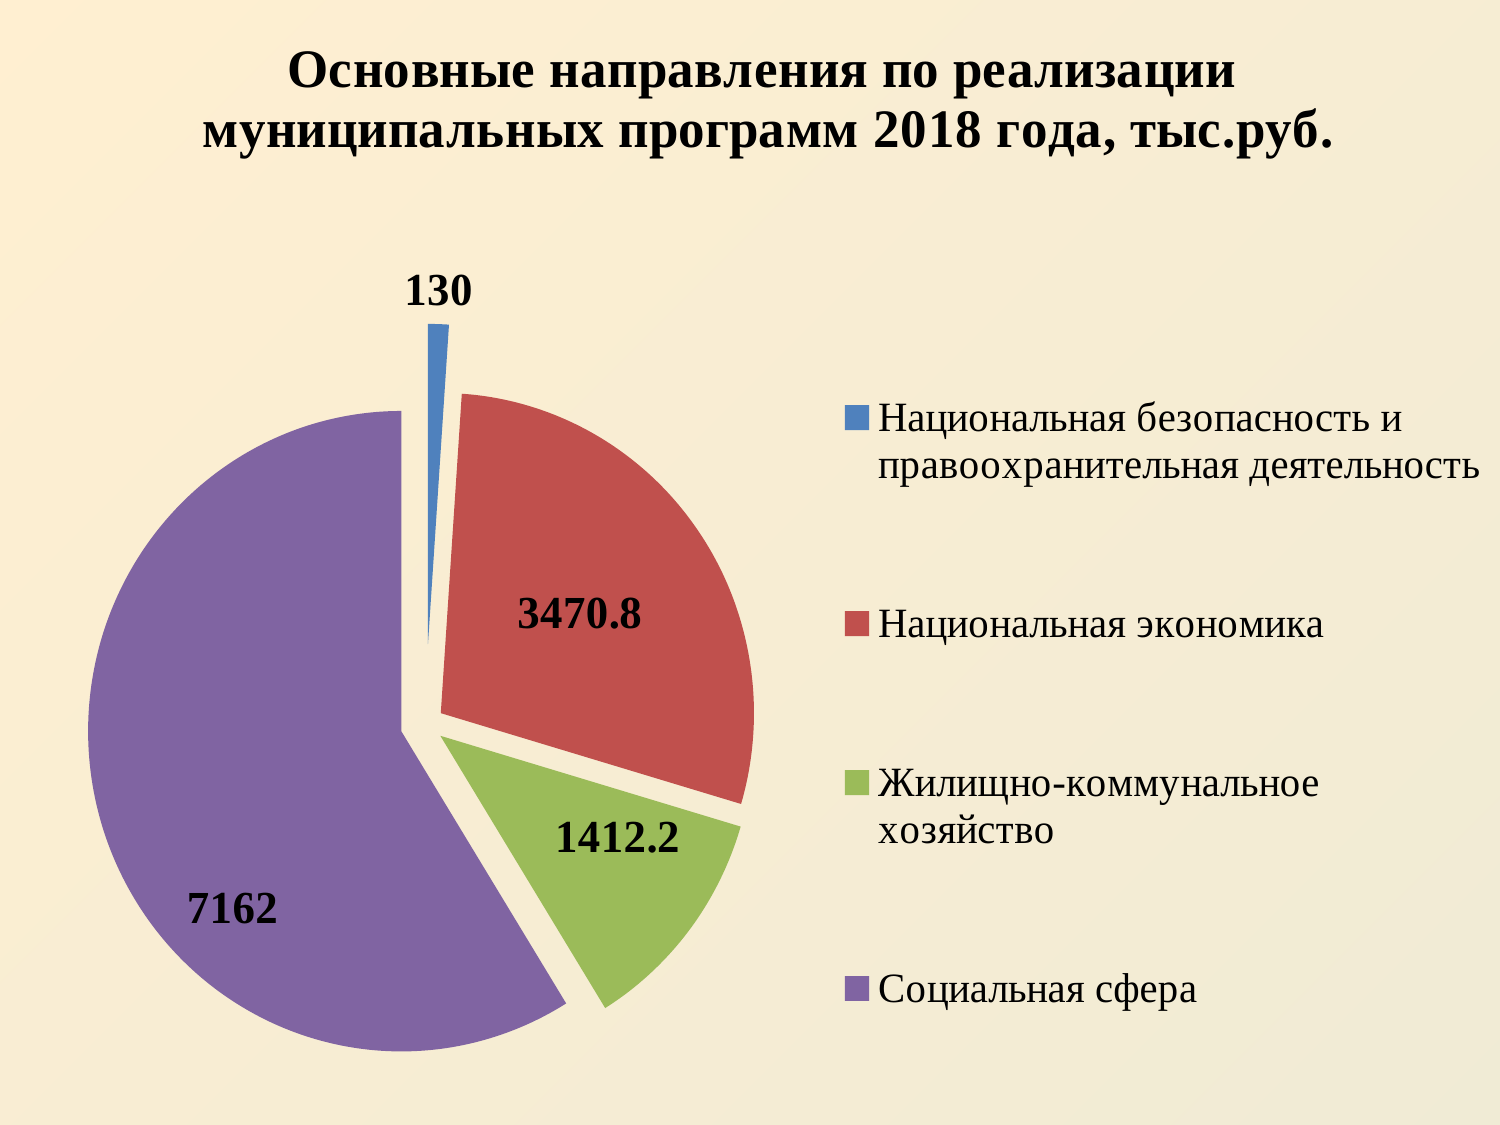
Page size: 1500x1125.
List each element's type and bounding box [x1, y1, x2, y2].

chart [0, 0, 1500, 1125]
